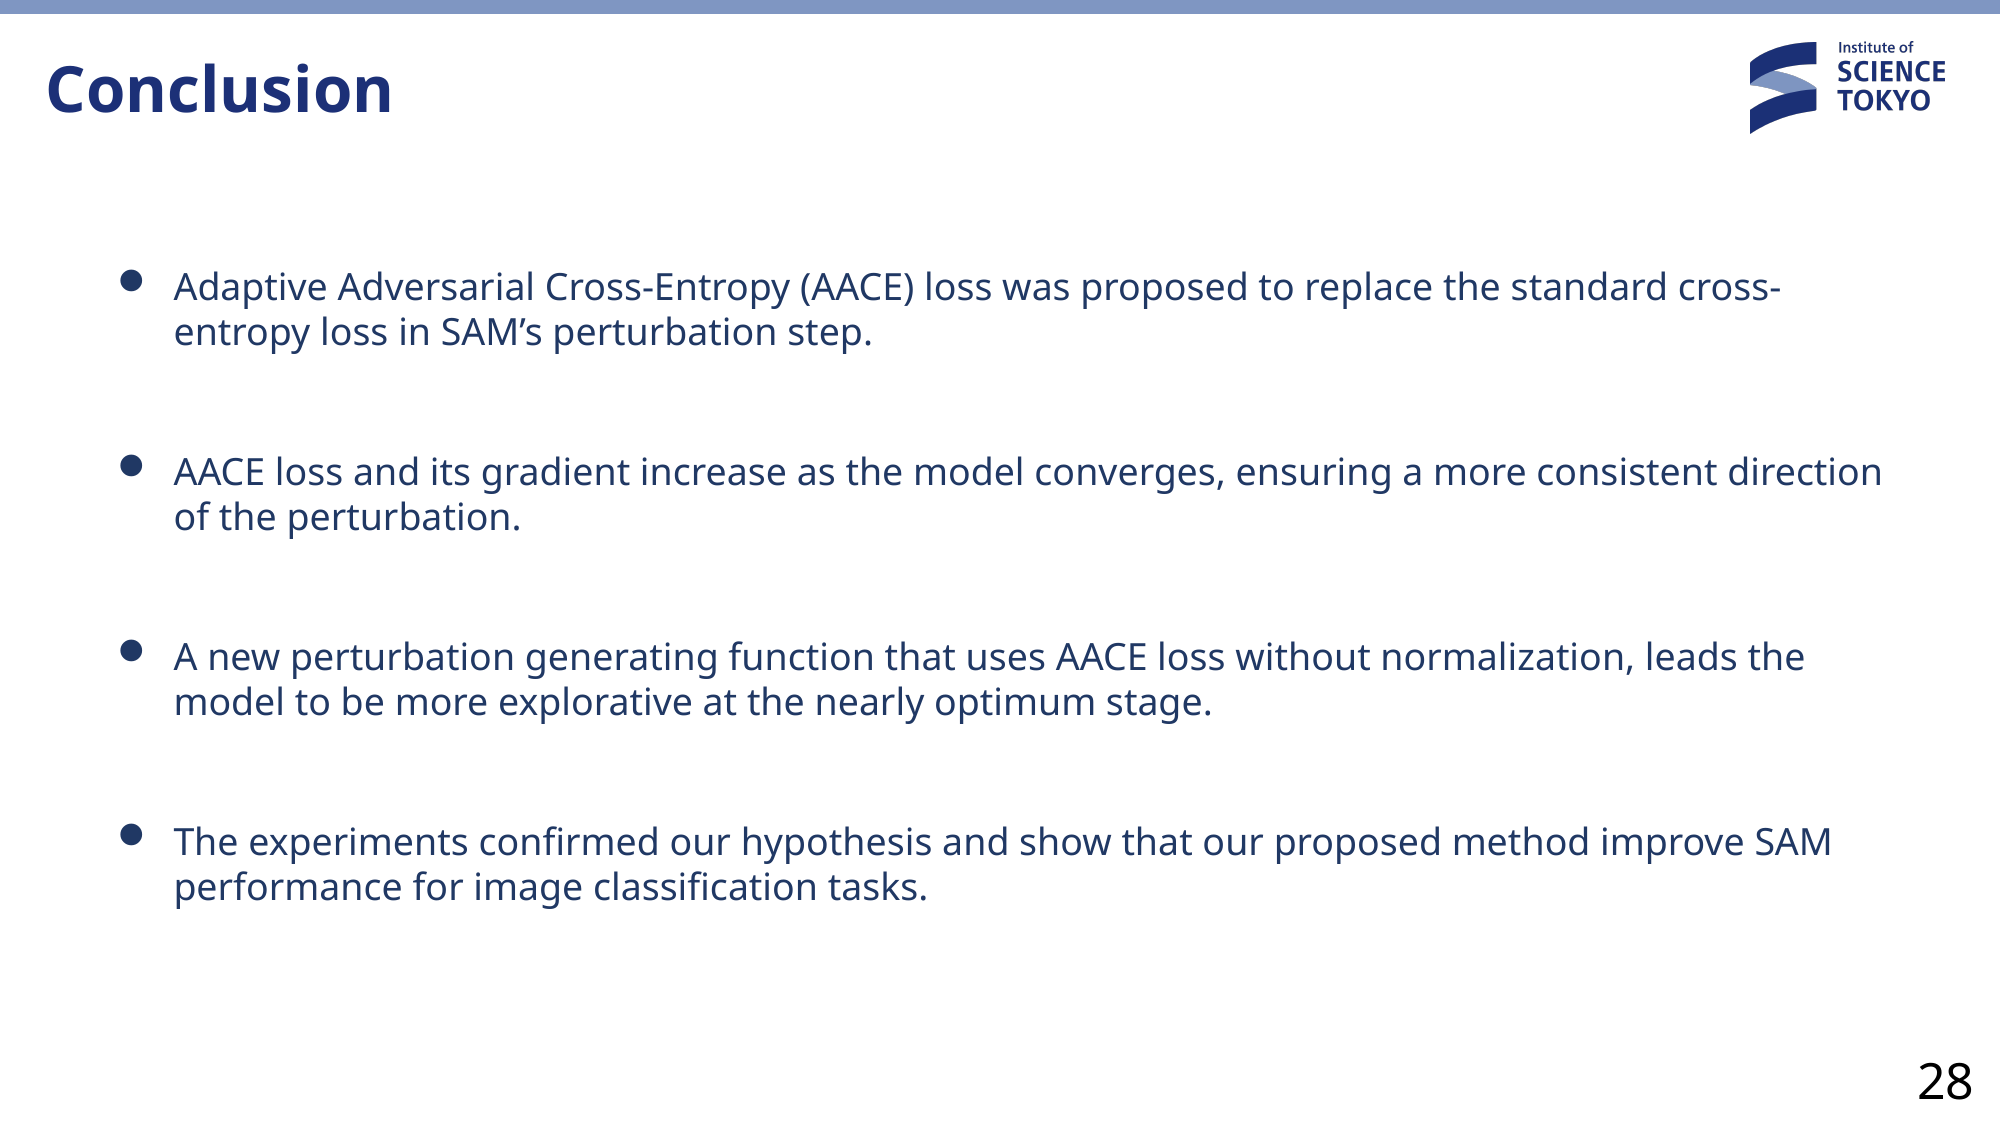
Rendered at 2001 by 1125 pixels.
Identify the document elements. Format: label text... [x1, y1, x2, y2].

picture [1750, 41, 1945, 134]
title Conclusion [31, 50, 1684, 134]
text_box Adaptive Adversarial Cross-Entropy (AACE) loss was proposed to replace the standard cross-entropy loss in SAM’s perturbation step. AACE loss and its gradient increase as the model converges, ensuring a more consistent direction of the perturbation. A new perturbation generating function that uses AACE loss without normalization, leads the model to be more explorative at the nearly optimum stage. The experiments confirmed our hypothesis and show that our proposed method improve SAM performance for image classification tasks. [102, 255, 1900, 1059]
